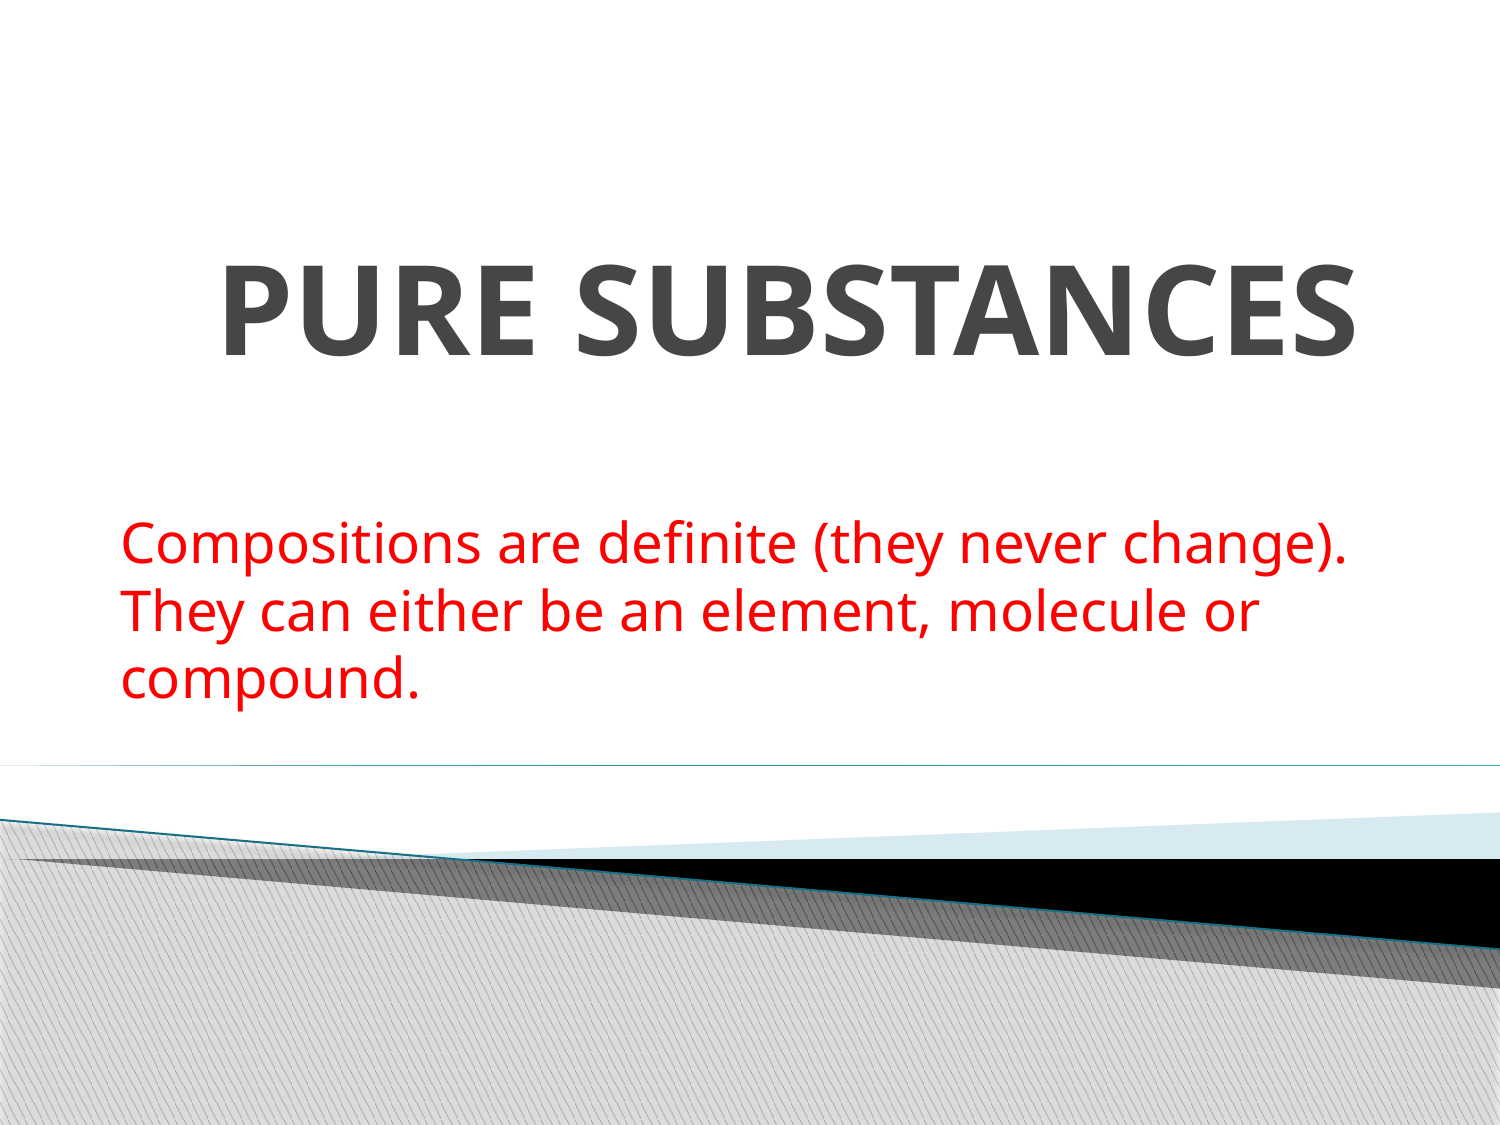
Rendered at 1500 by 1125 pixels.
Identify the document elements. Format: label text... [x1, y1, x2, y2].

picture [5, 859, 1500, 989]
subtitle Compositions are definite (they never change). They can either be an element, molecule or compound. [112, 500, 1388, 790]
title PURE SUBSTANCES [99, 87, 1375, 388]
